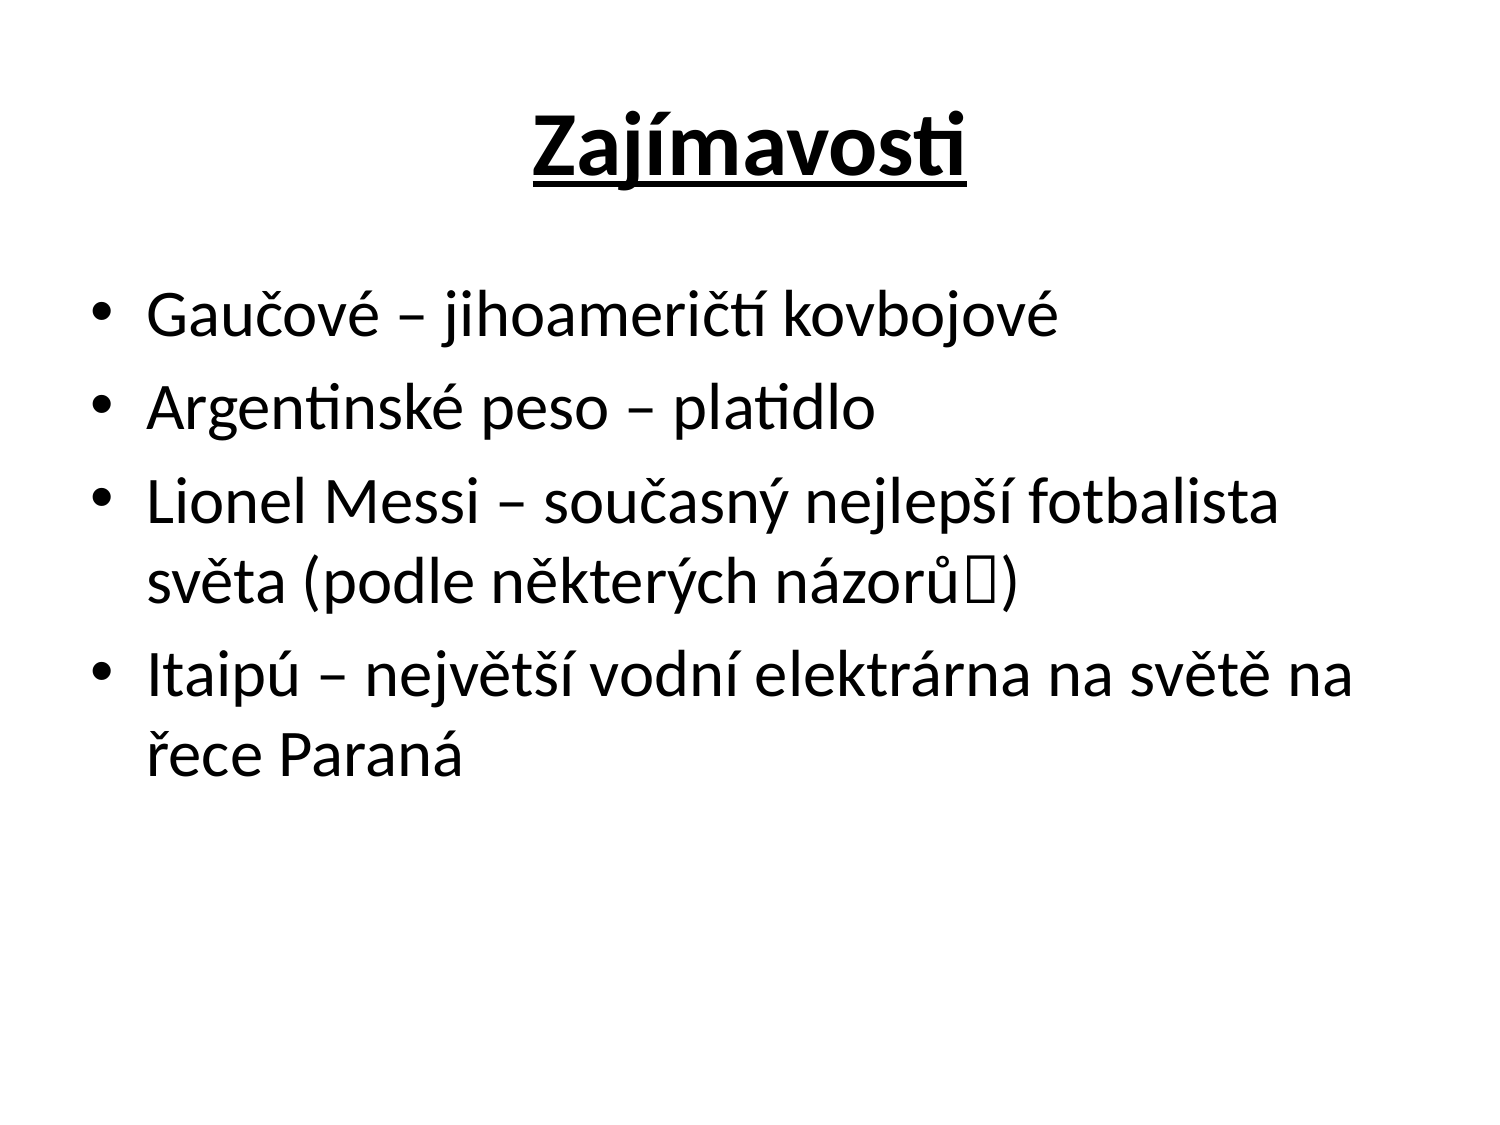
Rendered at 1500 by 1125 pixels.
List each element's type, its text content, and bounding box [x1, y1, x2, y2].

list Gaučové – jihoameričtí kovbojové Argentinské peso – platidlo Lionel Messi – současný nejlepší fotbalista světa (podle některých názorů) Itaipú – největší vodní elektrárna na světě na řece Paraná [75, 262, 1425, 1005]
title Zajímavosti [75, 45, 1425, 233]
